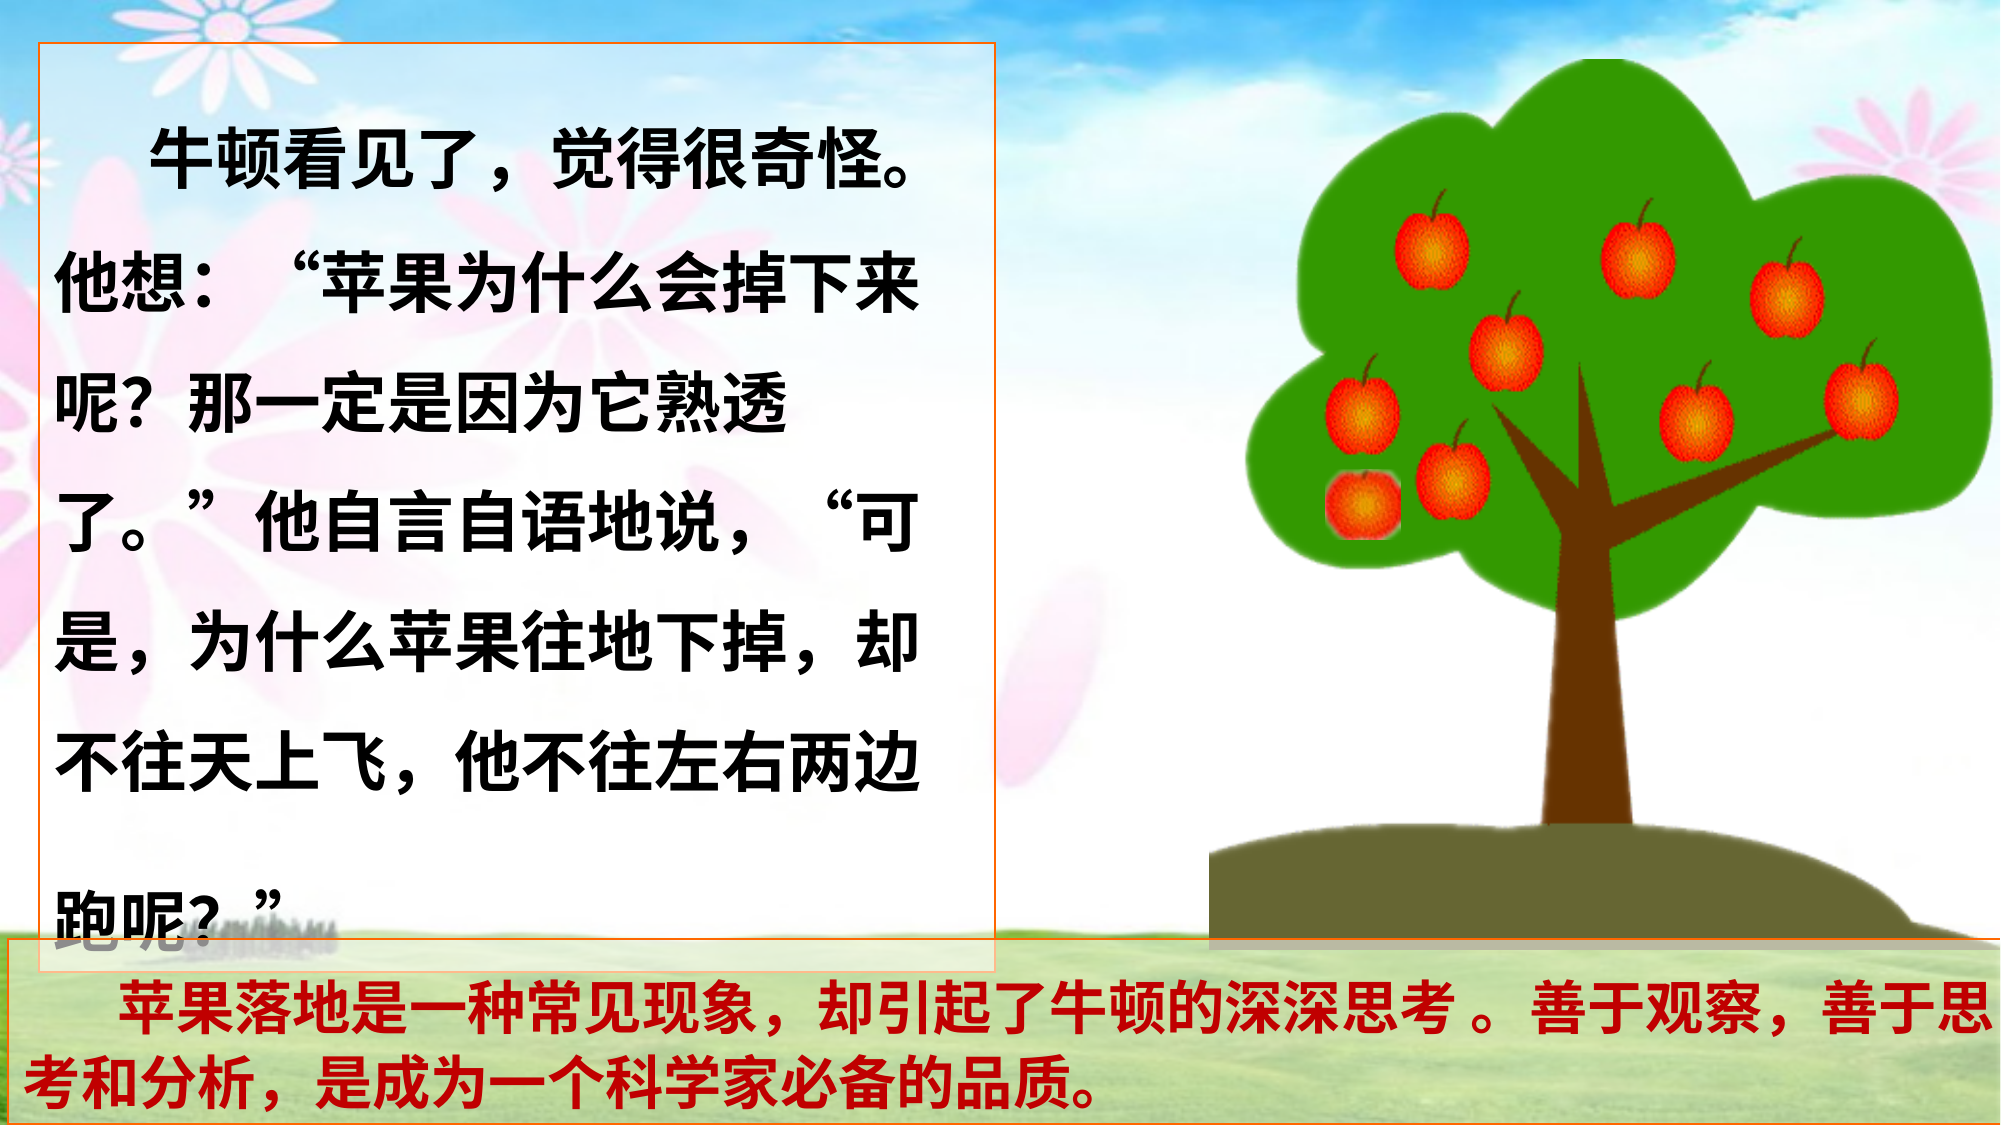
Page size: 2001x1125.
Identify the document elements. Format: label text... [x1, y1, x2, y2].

text_box 牛顿看见了，觉得很奇怪。他想：“苹果为什么会掉下来呢？那一定是因为它熟透了。”他自言自语地说，“可是，为什么苹果往地下掉，却不往天上飞，他不往左右两边跑呢？” [39, 43, 996, 938]
picture [0, 0, 2001, 1125]
text_box 苹果落地是一种常见现象，却引起了牛顿的深深思考 。善于观察，善于思考和分析，是成为一个科学家必备的品质。 [8, 938, 2000, 1124]
